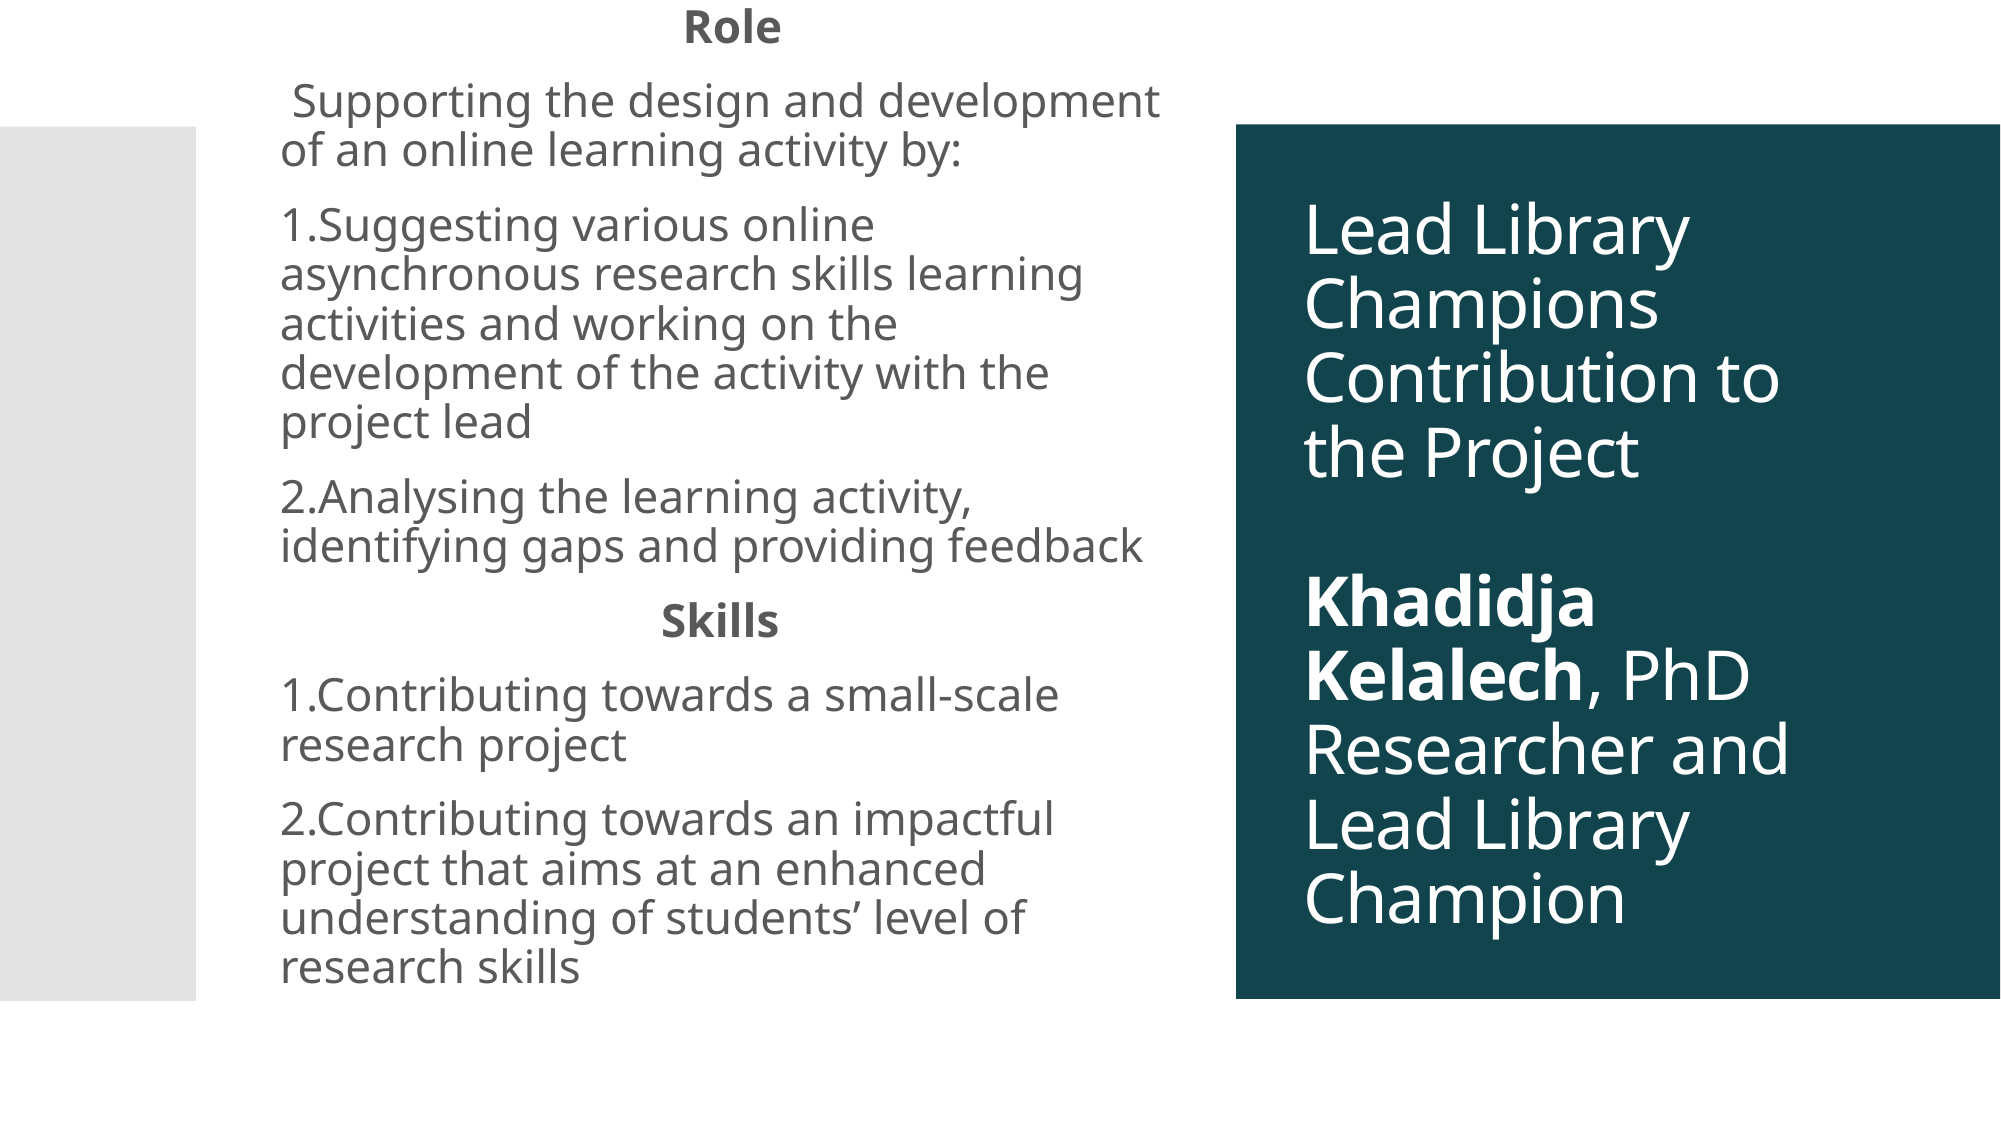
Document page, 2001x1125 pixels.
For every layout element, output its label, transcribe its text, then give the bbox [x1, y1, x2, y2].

list Role Supporting the design and development of an online learning activity by: 1.Suggesting various online asynchronous research skills learning activities and working on the development of the activity with the project lead 2.Analysing the learning activity, identifying gaps and providing feedback Skills 1.Contributing towards a small-scale research project 2.Contributing towards an impactful project that aims at an enhanced understanding of students’ level of research skills [264, 234, 1200, 1002]
text_box [0, 0, 2000, 1125]
text_box [0, 126, 197, 1002]
text_box [1235, 124, 2000, 1000]
title Lead Library Champions Contribution to the Project Khadidja Kelalech, PhD Researcher and Lead Library Champion [1288, 184, 1912, 947]
